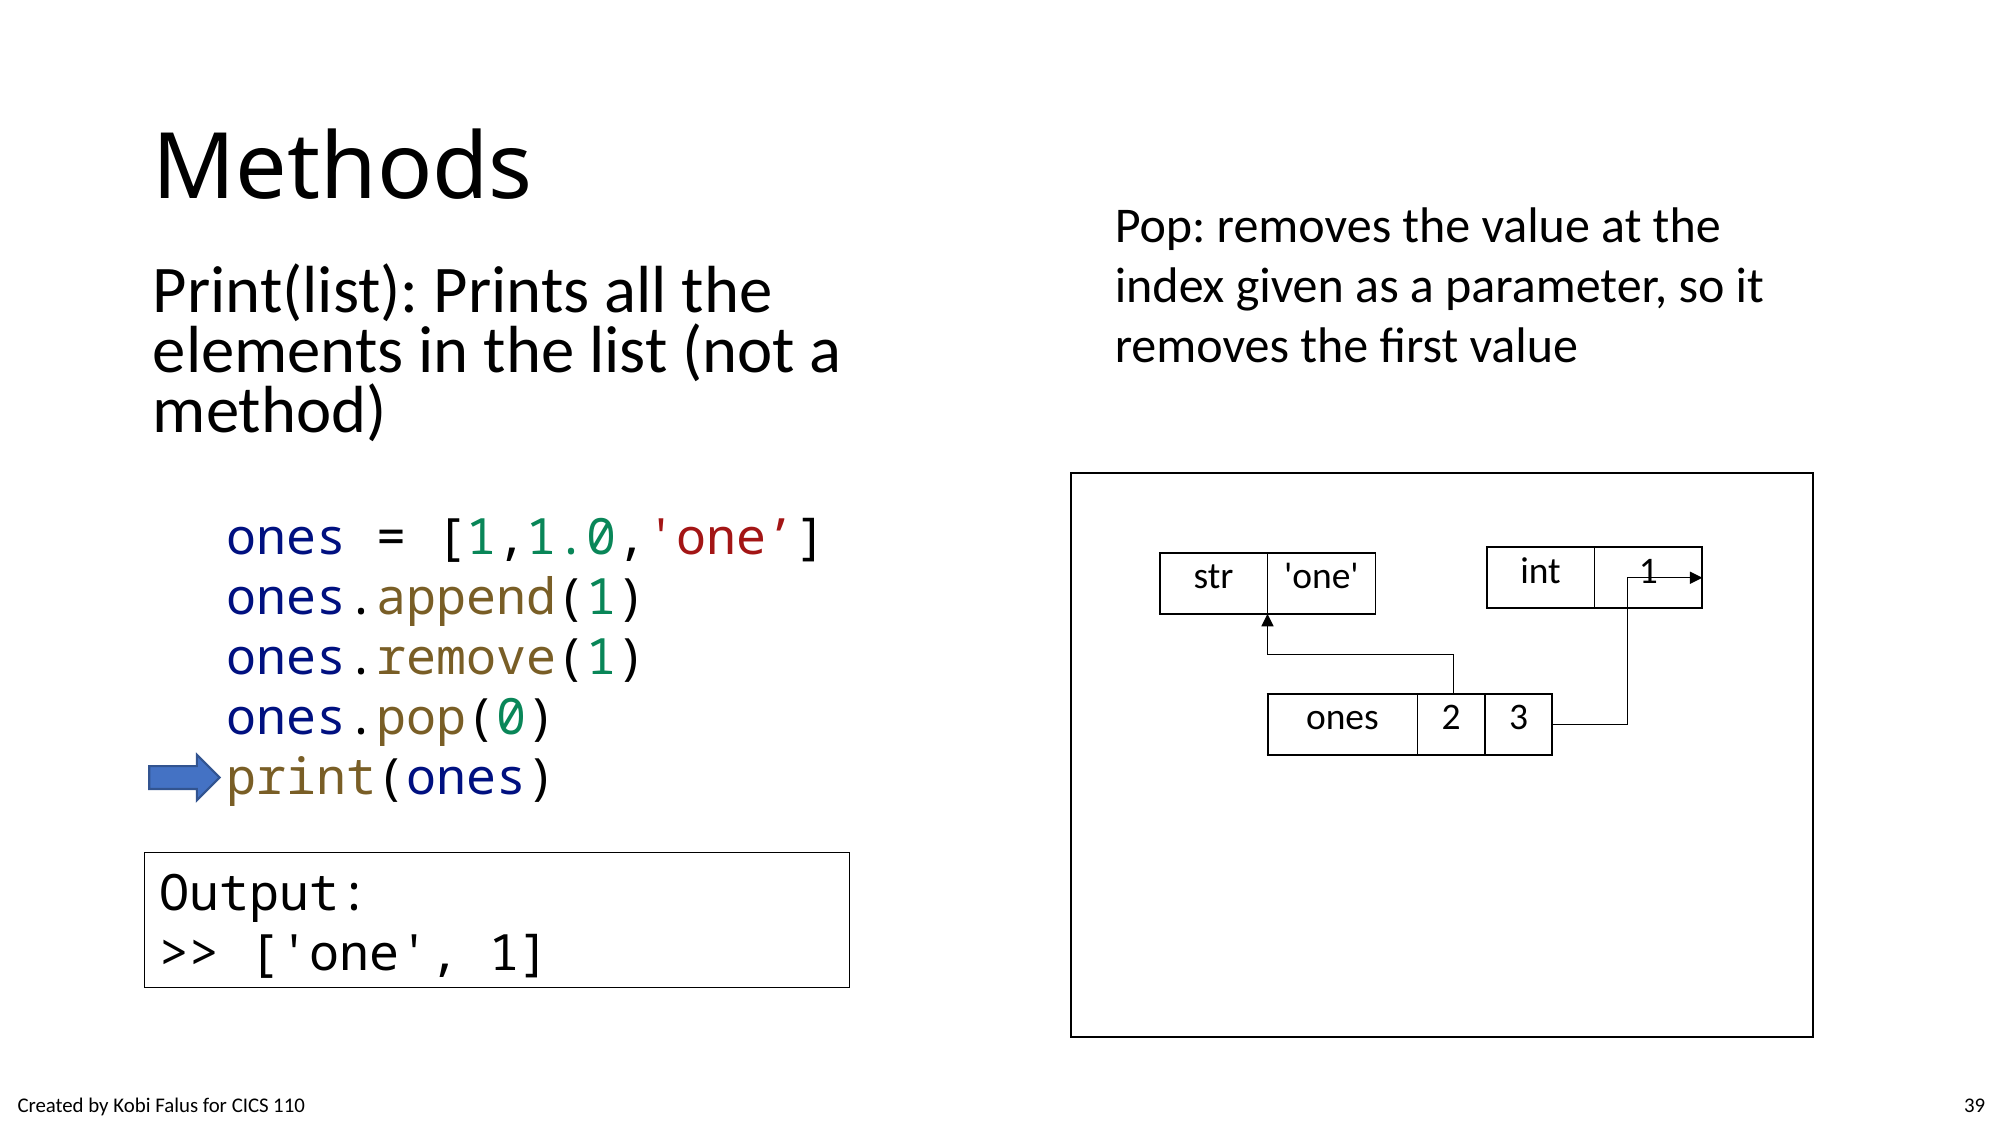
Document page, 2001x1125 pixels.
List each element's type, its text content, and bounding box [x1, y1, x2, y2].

text_box Output: >> ['one', 1] [144, 971, 850, 988]
text_box [1070, 472, 1814, 1038]
table_header int [1488, 548, 1594, 607]
table_header 2 [1418, 695, 1484, 754]
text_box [1552, 577, 1703, 725]
title Methods [137, 59, 1863, 278]
list Print(list): Prints all the elements in the list (not a method) [138, 257, 1045, 971]
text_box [1320, 561, 1401, 747]
table_header 'one' [1268, 554, 1375, 613]
table_header 1 [1595, 548, 1701, 577]
text_box Pop: removes the value at the index given as a parameter, so it removes the first value [1099, 185, 1813, 381]
table_header ones [1269, 695, 1417, 754]
table_header 3 [1486, 695, 1551, 754]
table_header str [1161, 554, 1267, 613]
